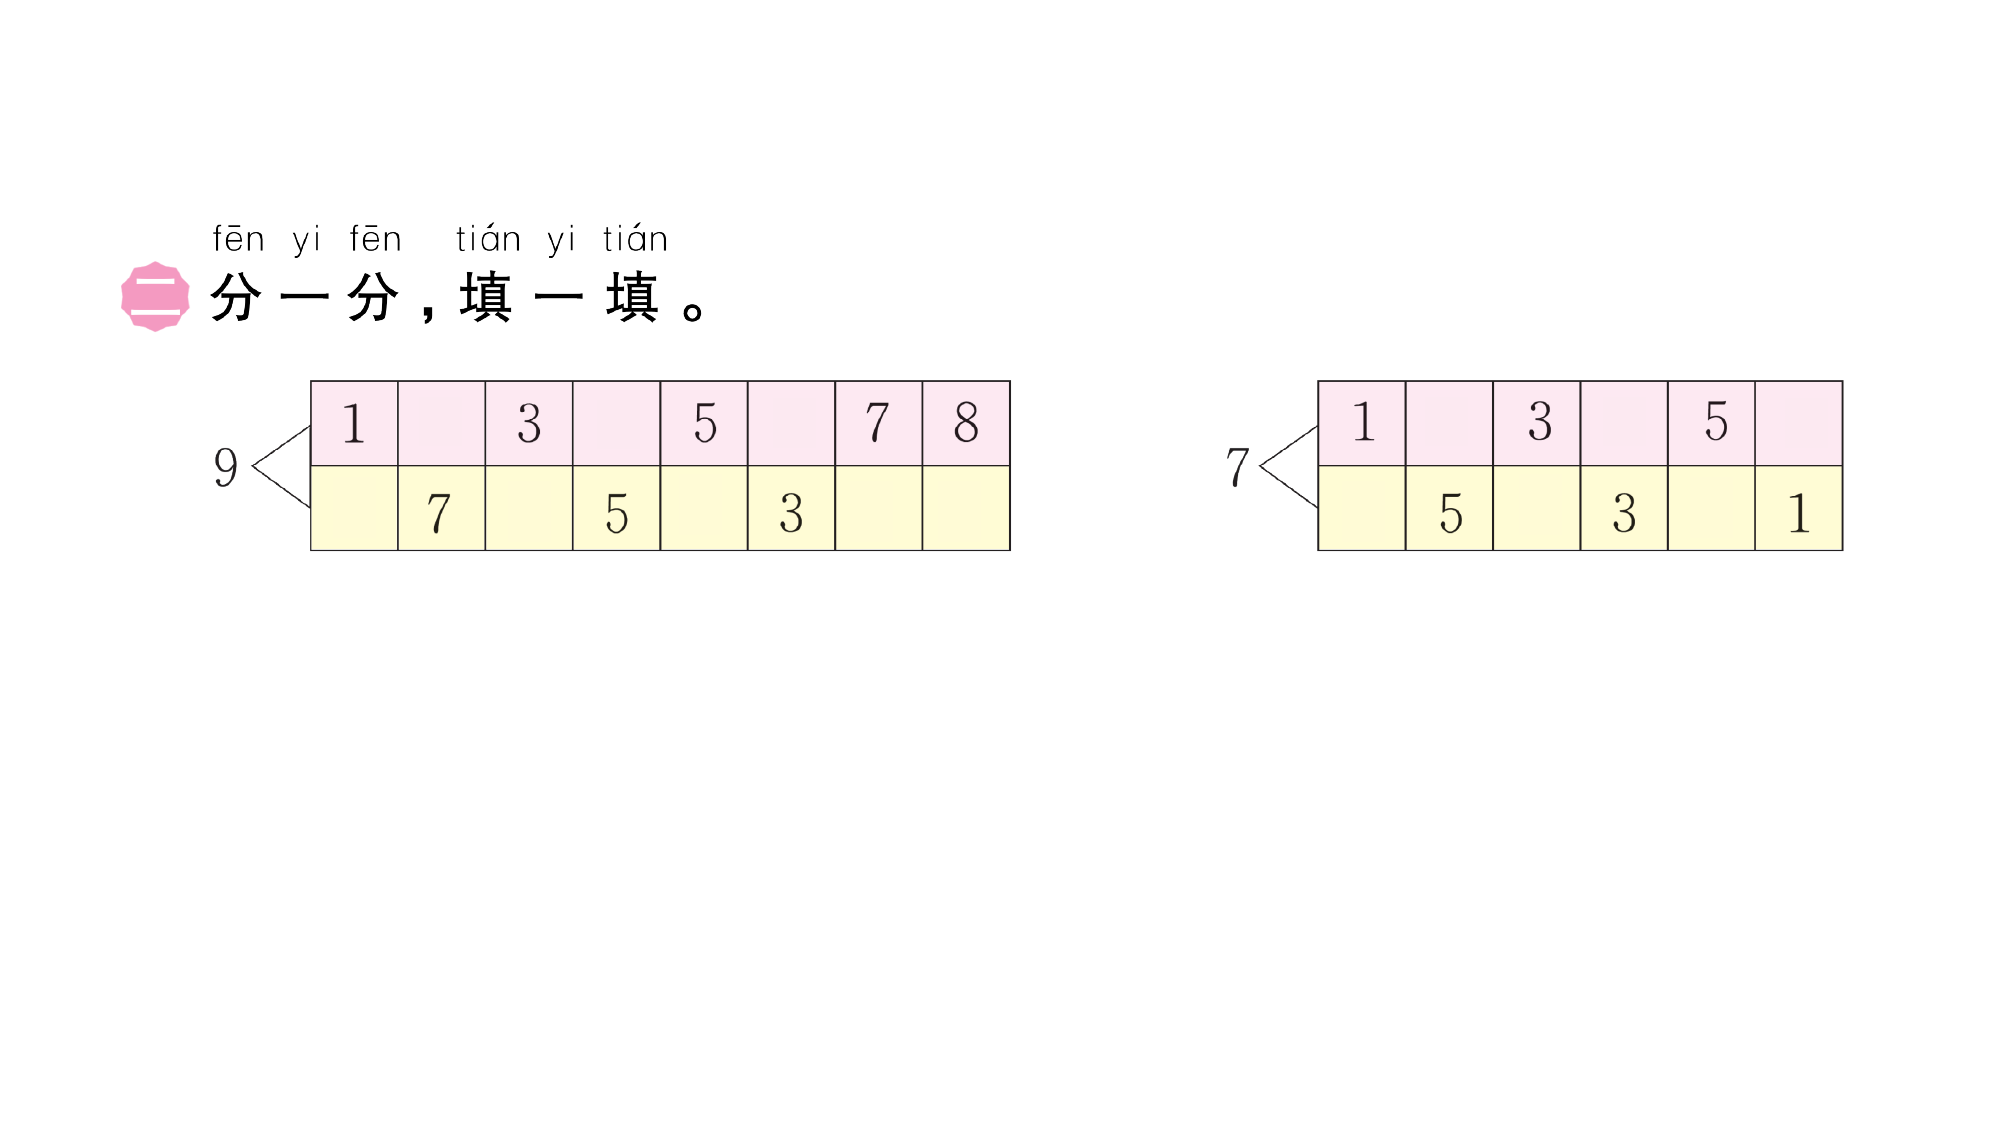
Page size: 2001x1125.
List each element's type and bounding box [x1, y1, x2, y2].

picture [118, 177, 2000, 576]
